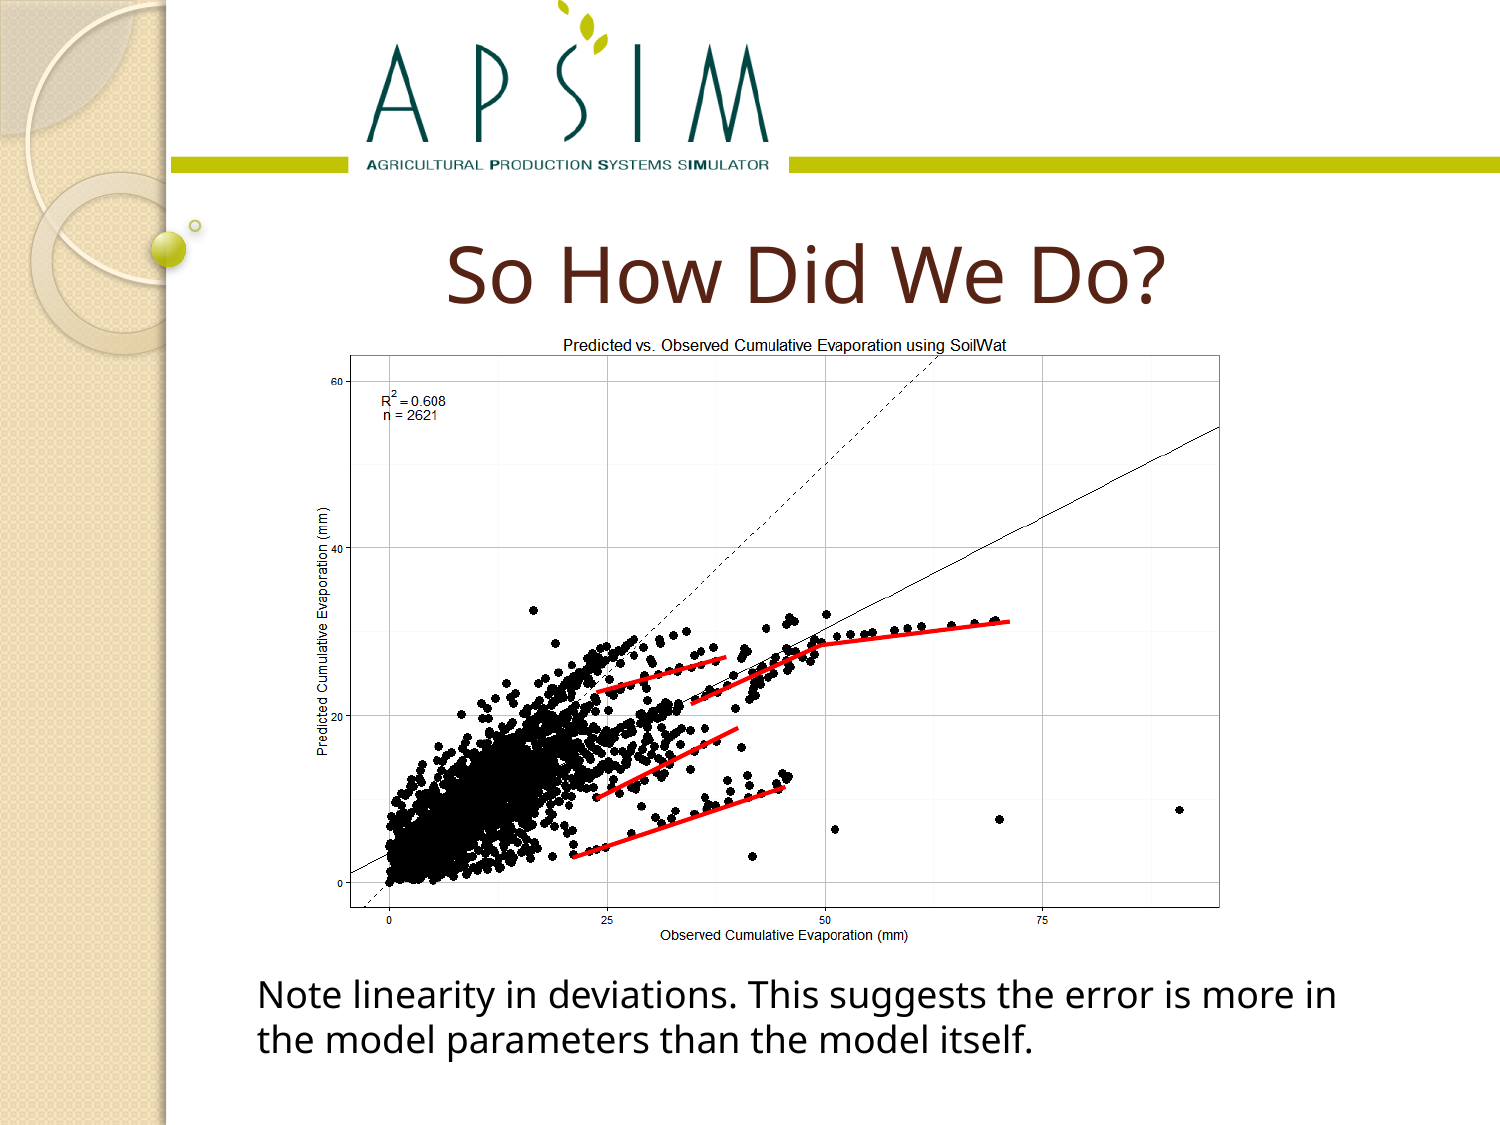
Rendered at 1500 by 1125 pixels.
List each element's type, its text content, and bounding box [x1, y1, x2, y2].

title So How Did We Do? [431, 208, 1187, 311]
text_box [596, 727, 739, 799]
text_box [690, 644, 822, 705]
text_box Note linearity in deviations. This suggests the error is more in the model parameters than the model itself. [242, 964, 1388, 1069]
picture [170, 0, 1500, 173]
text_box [820, 621, 1010, 646]
picture [300, 314, 1238, 953]
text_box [572, 786, 786, 858]
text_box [596, 656, 727, 693]
